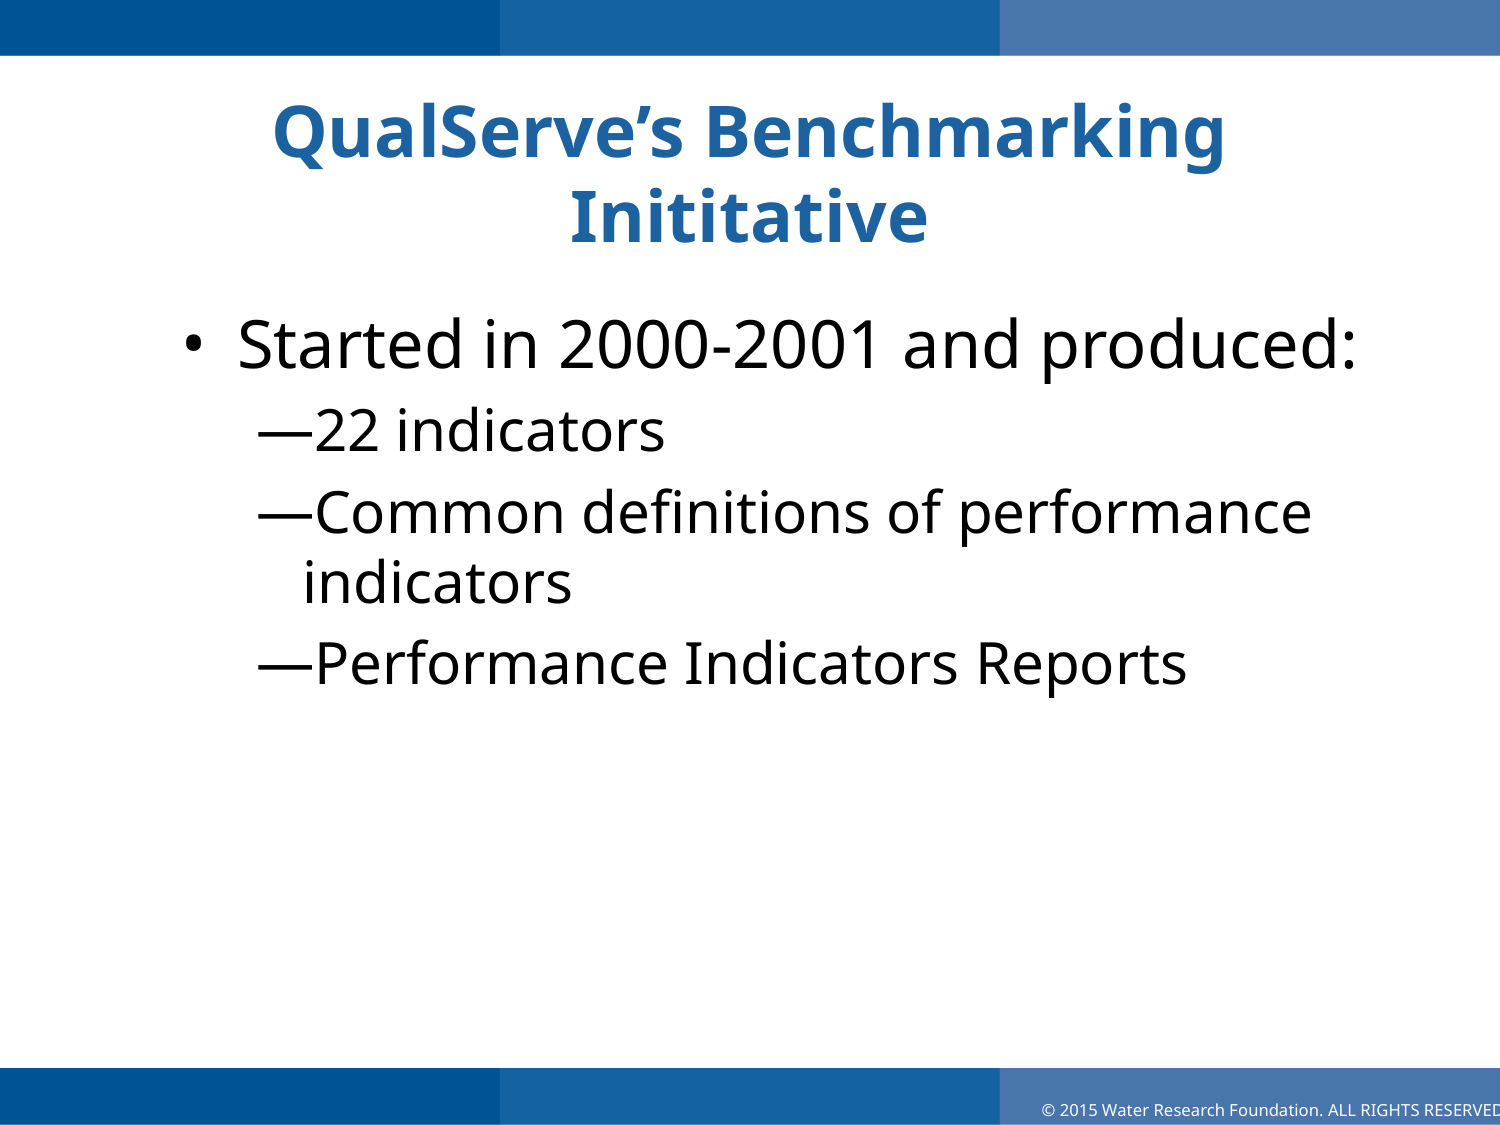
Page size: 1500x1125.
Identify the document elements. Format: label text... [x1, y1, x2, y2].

picture [0, 0, 1500, 56]
list Started in 2000-2001 and produced: 22 indicators Common definitions of performance indicators Performance Indicators Reports [166, 294, 1500, 1083]
picture [0, 1068, 1500, 1125]
title QualServe’s Benchmarking Inititative [75, 77, 1425, 266]
picture [1494, 1105, 1500, 1115]
